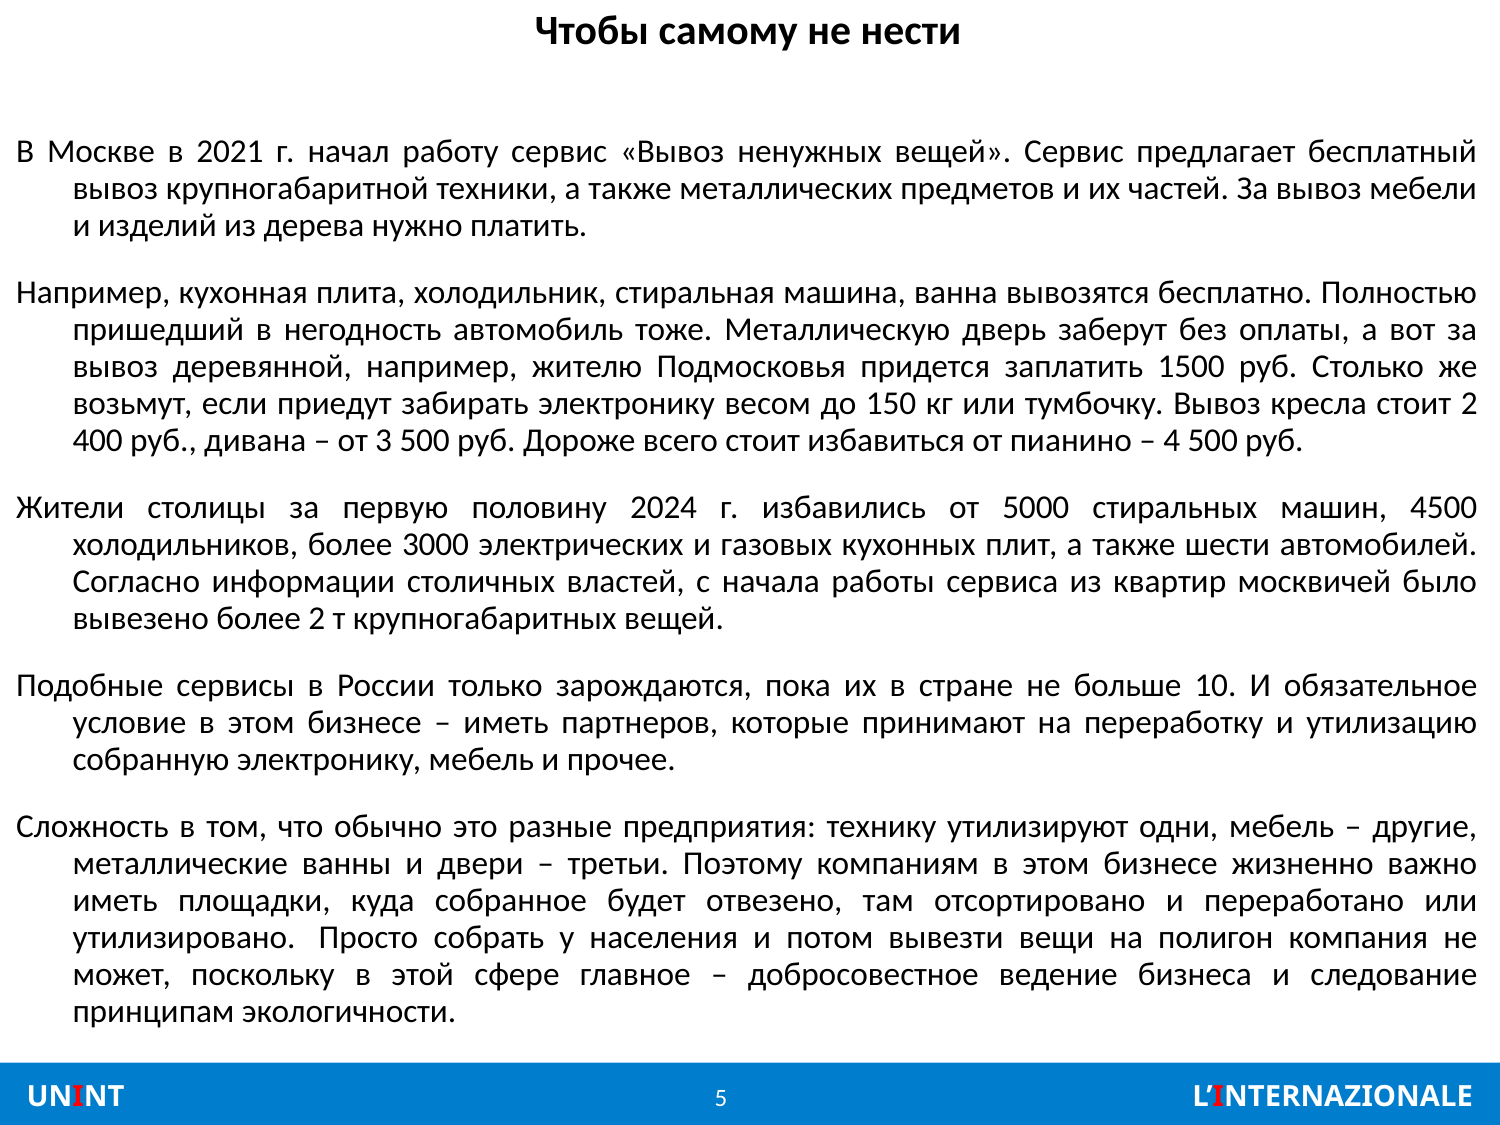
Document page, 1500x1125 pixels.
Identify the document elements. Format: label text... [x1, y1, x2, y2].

slide_number 5 [699, 1074, 801, 1122]
list В Москве в 2021 г. начал работу сервис «Вывоз ненужных вещей». Сервис предлагает бесплатный вывоз крупногабаритной техники, а также металлических предметов и их частей. За вывоз мебели и изделий из дерева нужно платить. Например, кухонная плита, холодильник, стиральная машина, ванна вывозятся бесплатно. Полностью пришедший в негодность автомобиль тоже. Металлическую дверь заберут без оплаты, а вот за вывоз деревянной, например, жителю Подмосковья придется заплатить 1500 руб. Столько же возьмут, если приедут забирать электронику весом до 150 кг или тумбочку. Вывоз кресла стоит 2 400 руб., дивана – от 3 500 руб. Дороже всего стоит избавиться от пианино – 4 500 руб. Жители столицы за первую половину 2024 г. избавились от 5000 стиральных машин, 4500 холодильников, более 3000 электрических и газовых кухонных плит, а также шести автомобилей. Согласно информации столичных властей, с начала работы сервиса из квартир москвичей было вывезено более 2 т крупногабаритных вещей. Подобные сервисы в России только зарождаются, пока их в стране не больше 10. И обязательное условие в этом бизнесе – иметь партнеров, которые принимают на переработку и утилизацию собранную электронику, мебель и прочее. Сложность в том, что обычно это разные предприятия: технику утилизируют одни, мебель – другие, металлические ванны и двери – третьи. Поэтому компаниям в этом бизнесе жизненно важно иметь площадки, куда собранное будет отвезено, там отсортировано и переработано или утилизировано. Просто собрать у населения и потом вывезти вещи на полигон компания не может, поскольку в этой сфере главное – добросовестное ведение бизнеса и следование принципам экологичности. [1, 125, 1495, 1047]
title Чтобы самому не нести [2, 0, 1495, 114]
